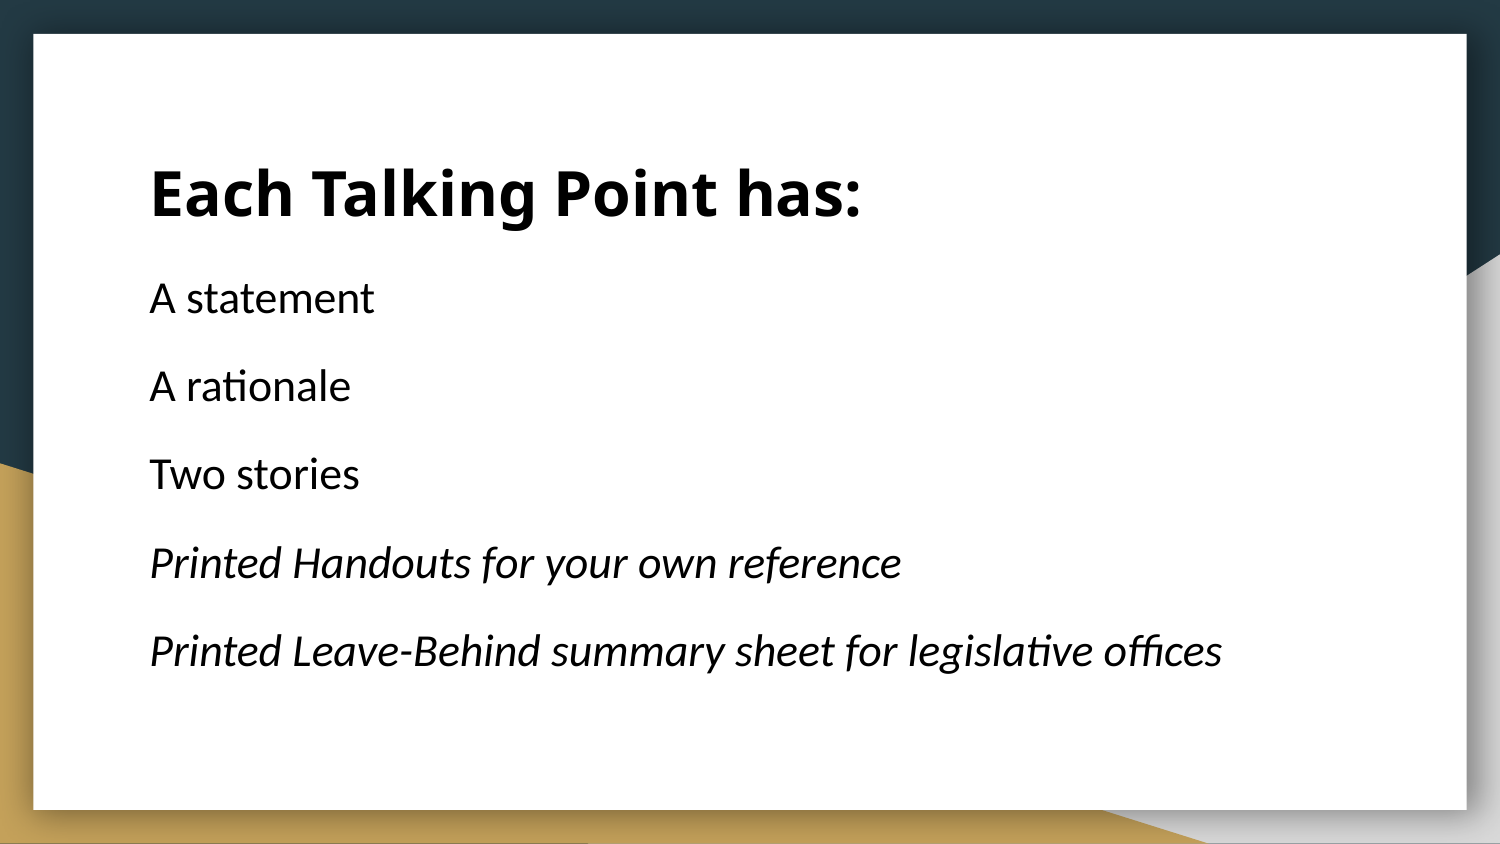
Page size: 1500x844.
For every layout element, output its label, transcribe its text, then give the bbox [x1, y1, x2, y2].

list A statement A rationale Two stories Printed Handouts for your own reference Printed Leave-Behind summary sheet for legislative offices [134, 244, 1366, 753]
title Each Talking Point has: [134, 138, 1366, 244]
